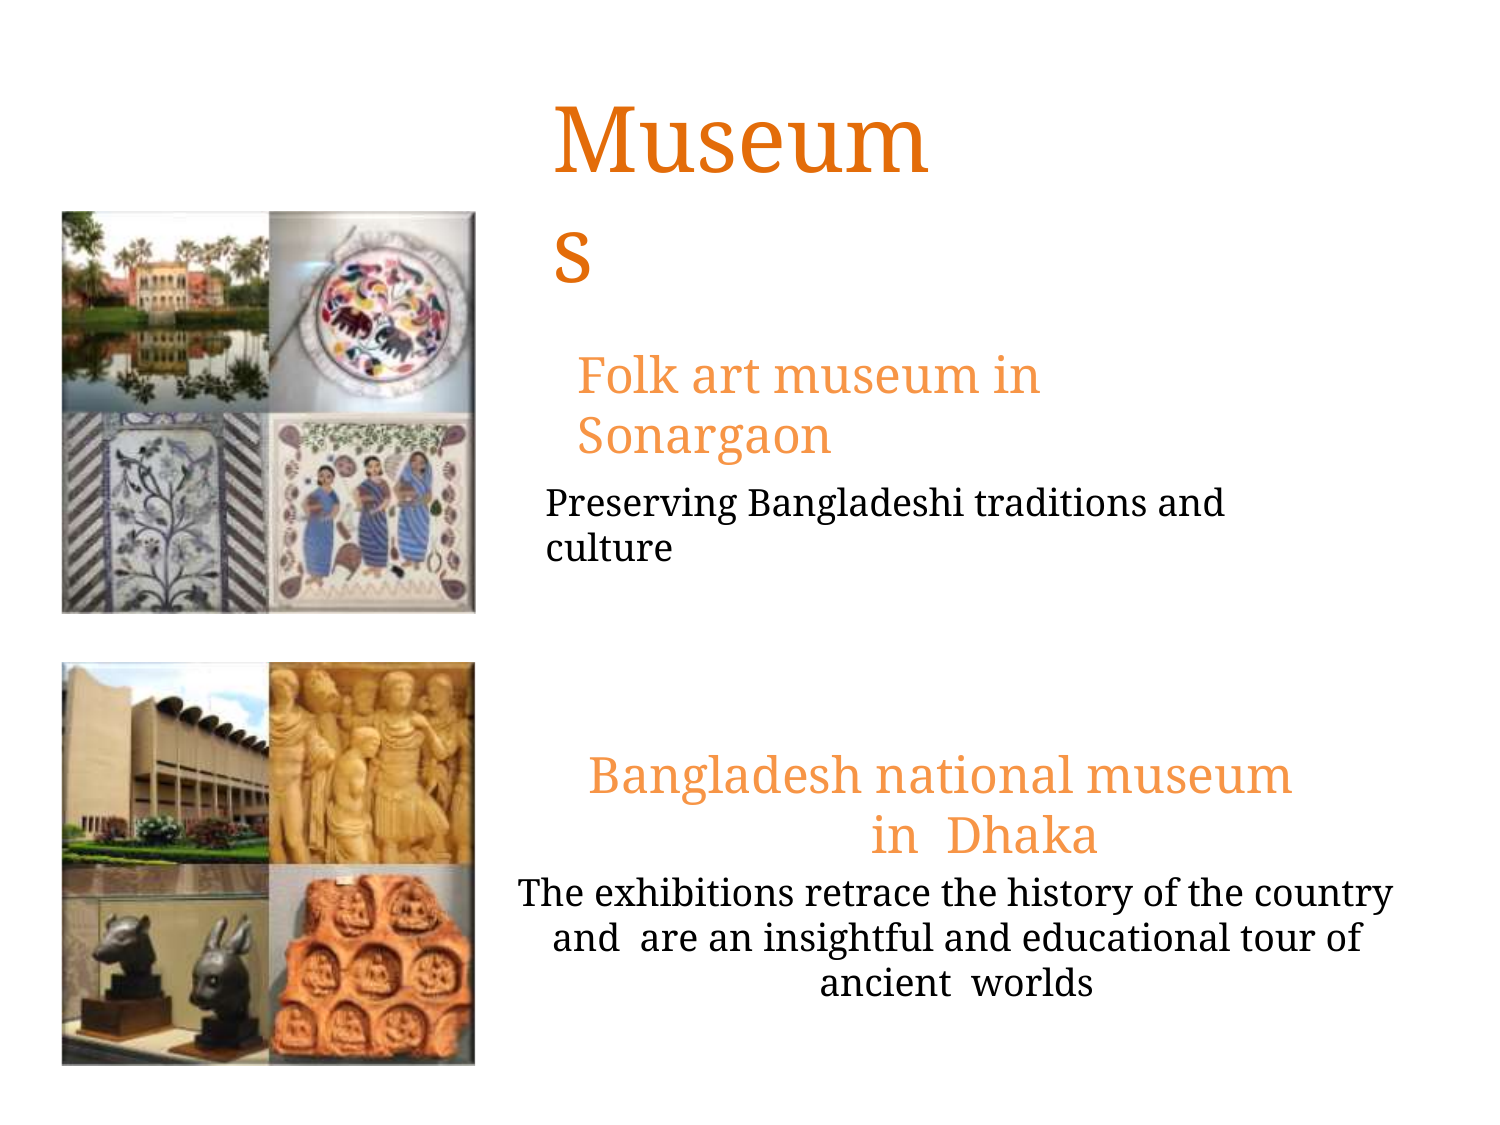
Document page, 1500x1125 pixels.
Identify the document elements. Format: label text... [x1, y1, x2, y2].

title Museums [550, 78, 950, 301]
text_box [61, 211, 476, 614]
text_box [61, 662, 476, 1066]
text_box Bangladesh national museum in Dhaka The exhibitions retrace the history of the country and are an insightful and educational tour of ancient worlds [512, 741, 1400, 1004]
text_box Folk art museum in Sonargaon Preserving Bangladeshi traditions and culture [543, 321, 1307, 569]
